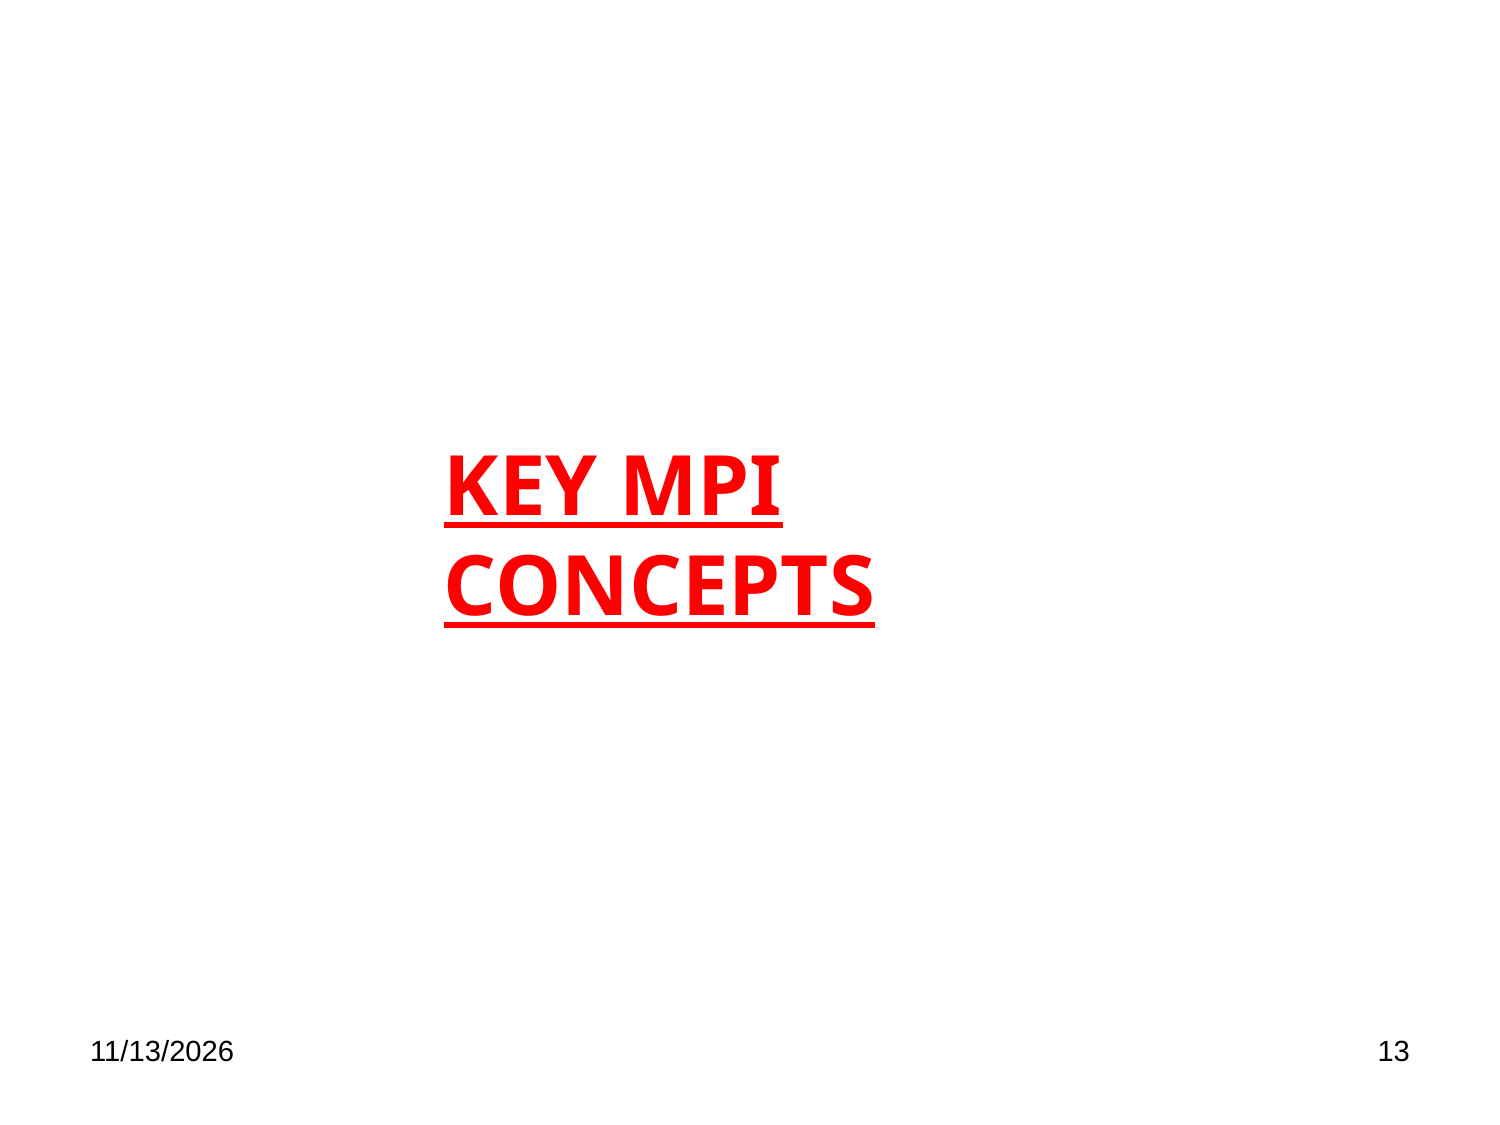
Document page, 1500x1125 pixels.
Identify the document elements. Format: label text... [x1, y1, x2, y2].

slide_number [74, 1024, 426, 1103]
title Key MPI concepts [428, 425, 1179, 649]
slide_number 13 [1074, 1024, 1426, 1103]
